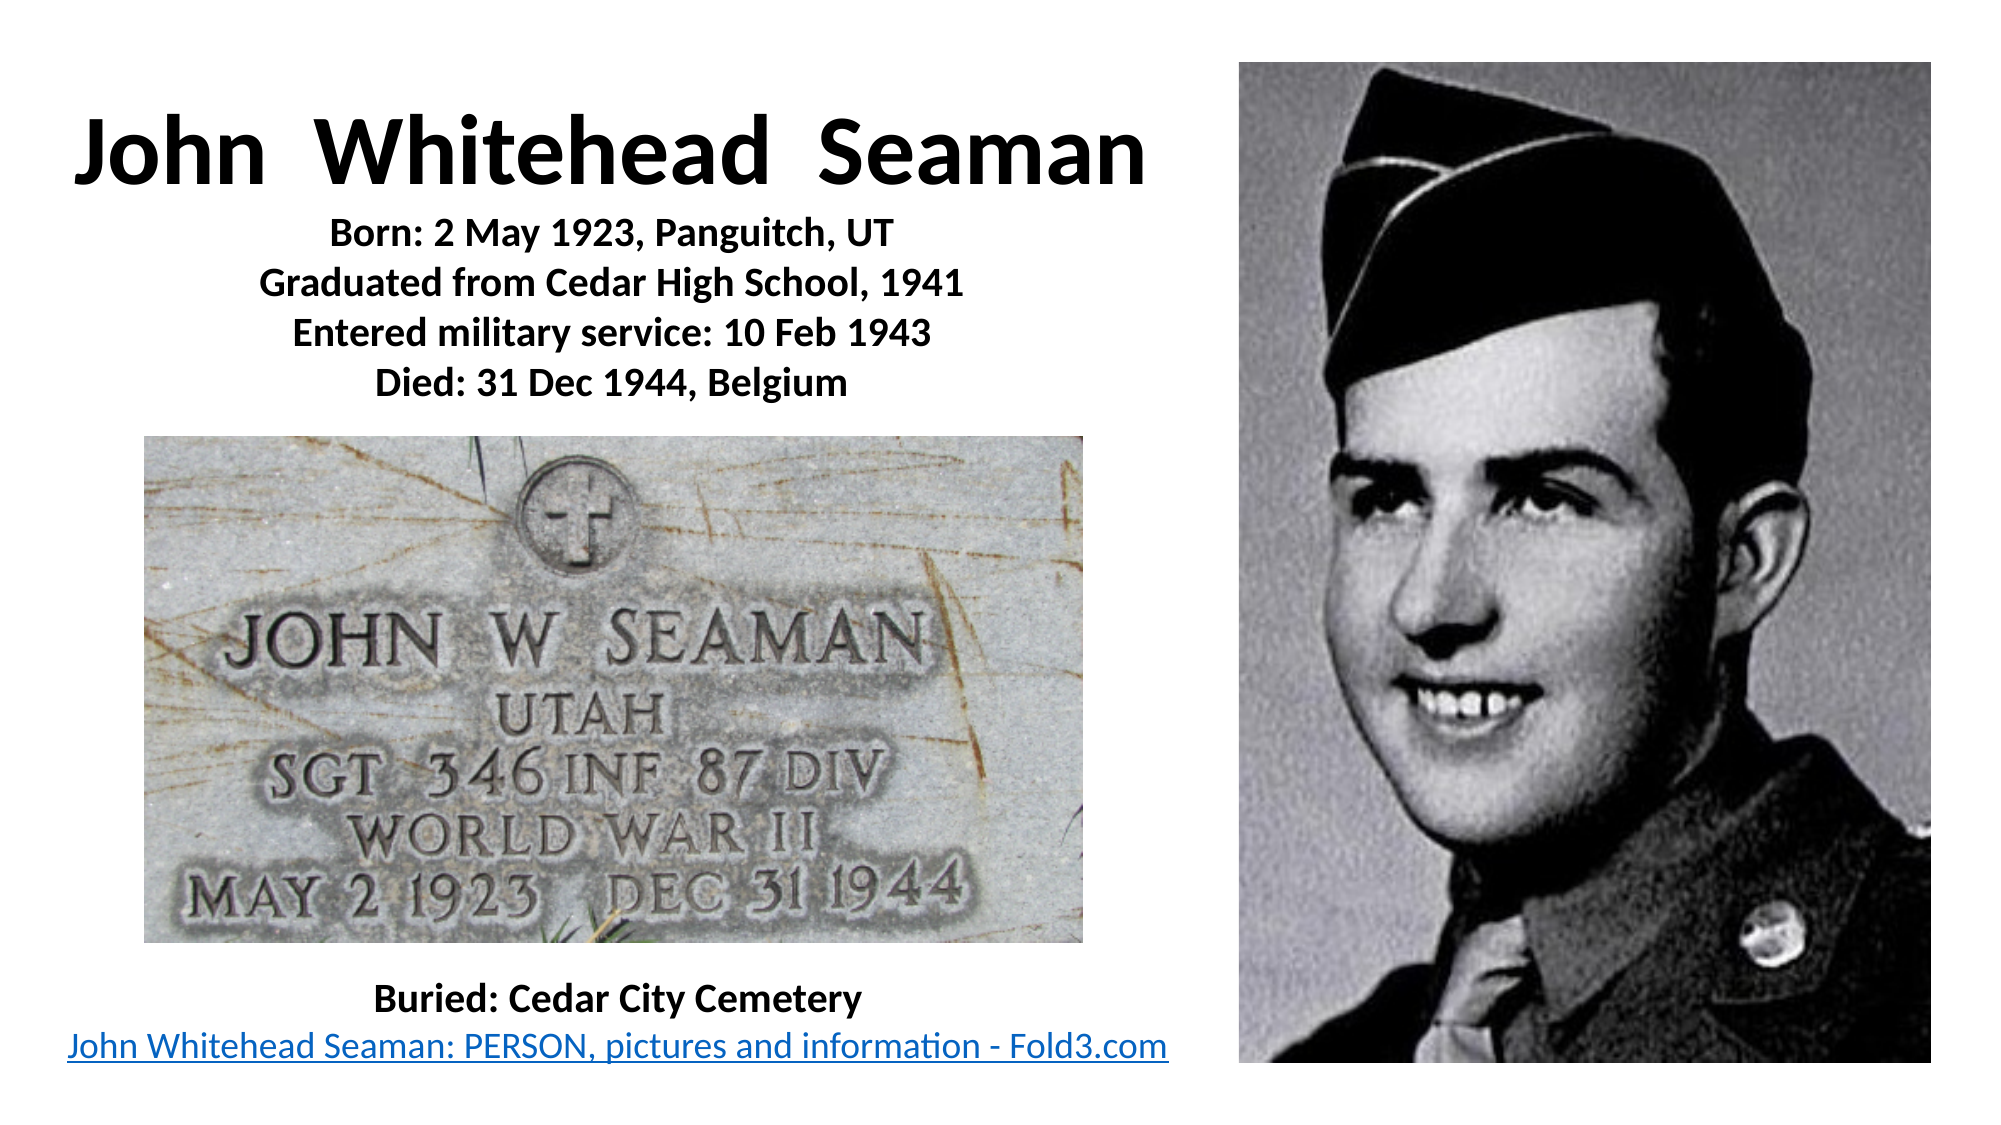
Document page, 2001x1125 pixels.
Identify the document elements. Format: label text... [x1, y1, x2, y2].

text_box Buried: Cedar City Cemetery John Whitehead Seaman: PERSON, pictures and information - Fold3.com [0, 963, 1237, 1074]
picture [144, 435, 1083, 943]
text_box John Whitehead Seaman Born: 2 May 1923, Panguitch, UT Graduated from Cedar High School, 1941 Entered military service: 10 Feb 1943 Died: 31 Dec 1944, Belgium [48, 77, 1177, 412]
picture [1238, 62, 1931, 1063]
